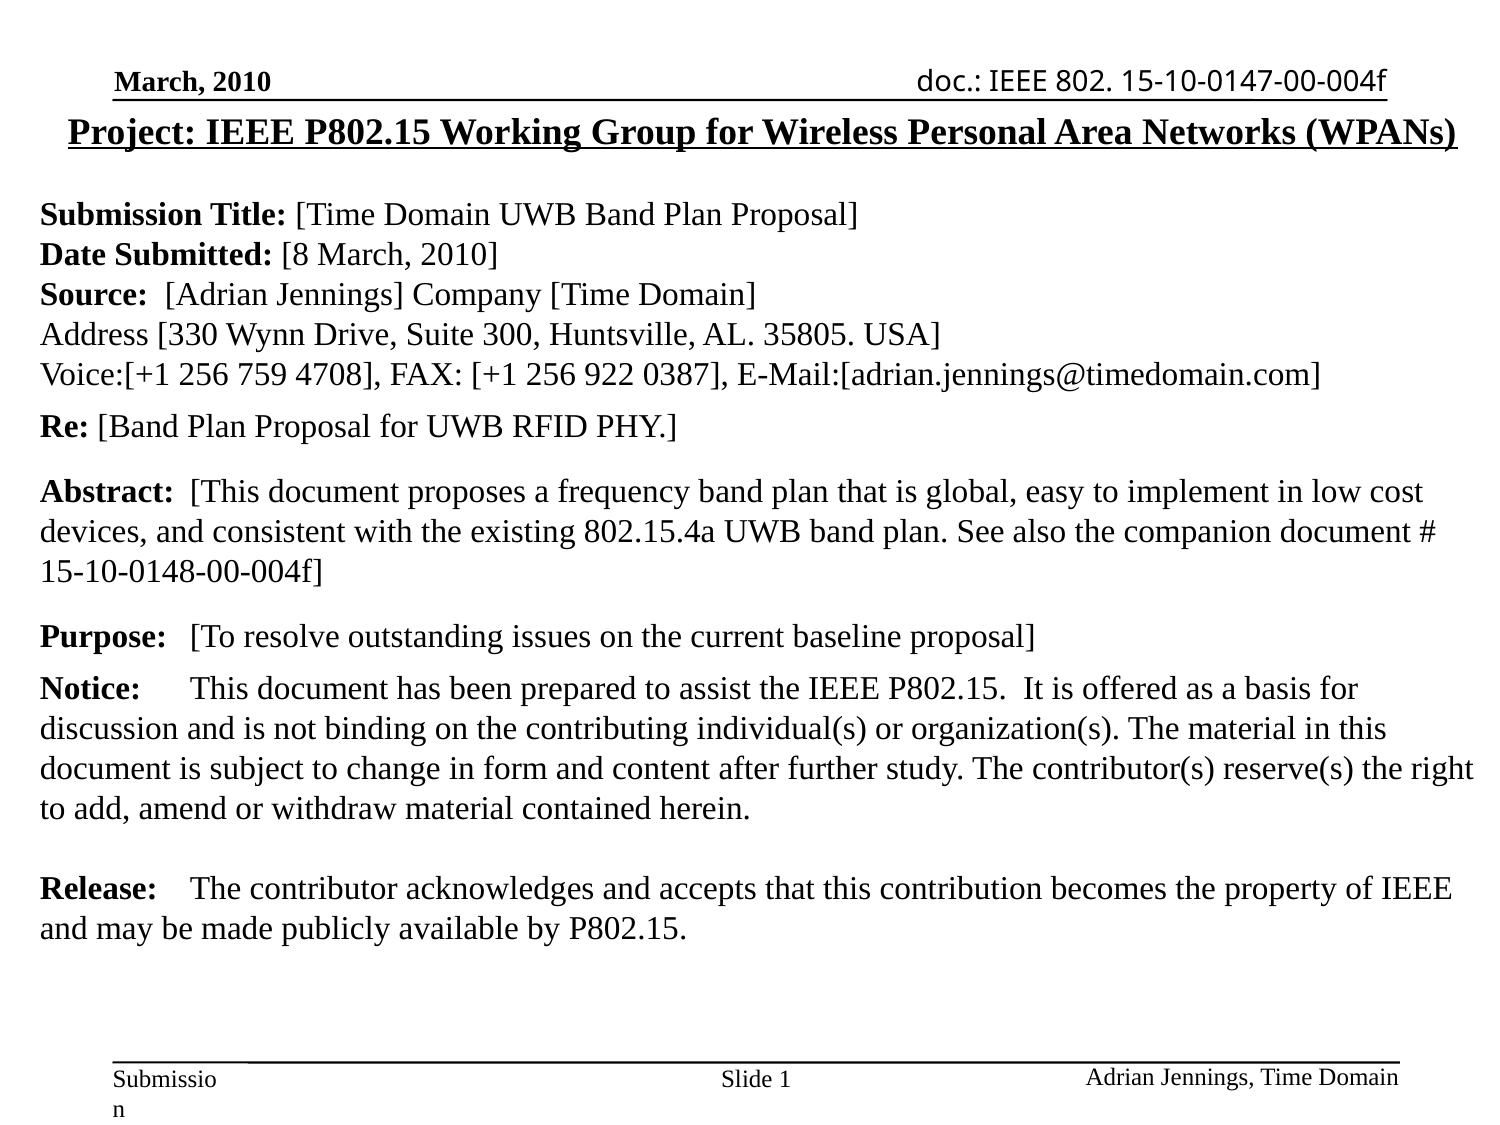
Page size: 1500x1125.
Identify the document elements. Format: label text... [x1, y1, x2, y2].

slide_number Slide 1 [712, 1061, 800, 1093]
text_box Project: IEEE P802.15 Working Group for Wireless Personal Area Networks (WPANs) Submission Title: [Time Domain UWB Band Plan Proposal] Date Submitted: [8 March, 2010] Source: [Adrian Jennings] Company [Time Domain] Address [330 Wynn Drive, Suite 300, Huntsville, AL. 35805. USA] Voice:[+1 256 759 4708], FAX: [+1 256 922 0387], E-Mail:[adrian.jennings@timedomain.com] Re: [Band Plan Proposal for UWB RFID PHY.] Abstract: [This document proposes a frequency band plan that is global, easy to implement in low cost devices, and consistent with the existing 802.15.4a UWB band plan. See also the companion document # 15-10-0148-00-004f] Purpose: [To resolve outstanding issues on the current baseline proposal] Notice: This document has been prepared to assist the IEEE P802.15. It is offered as a basis for discussion and is not binding on the contributing individual(s) or organization(s). The material in this document is subject to change in form and content after further study. The contributor(s) reserve(s) the right to add, amend or withdraw material contained herein. Release: The contributor acknowledges and accepts that this contribution becomes the property of IEEE and may be made publicly available by P802.15. [24, 99, 1500, 954]
